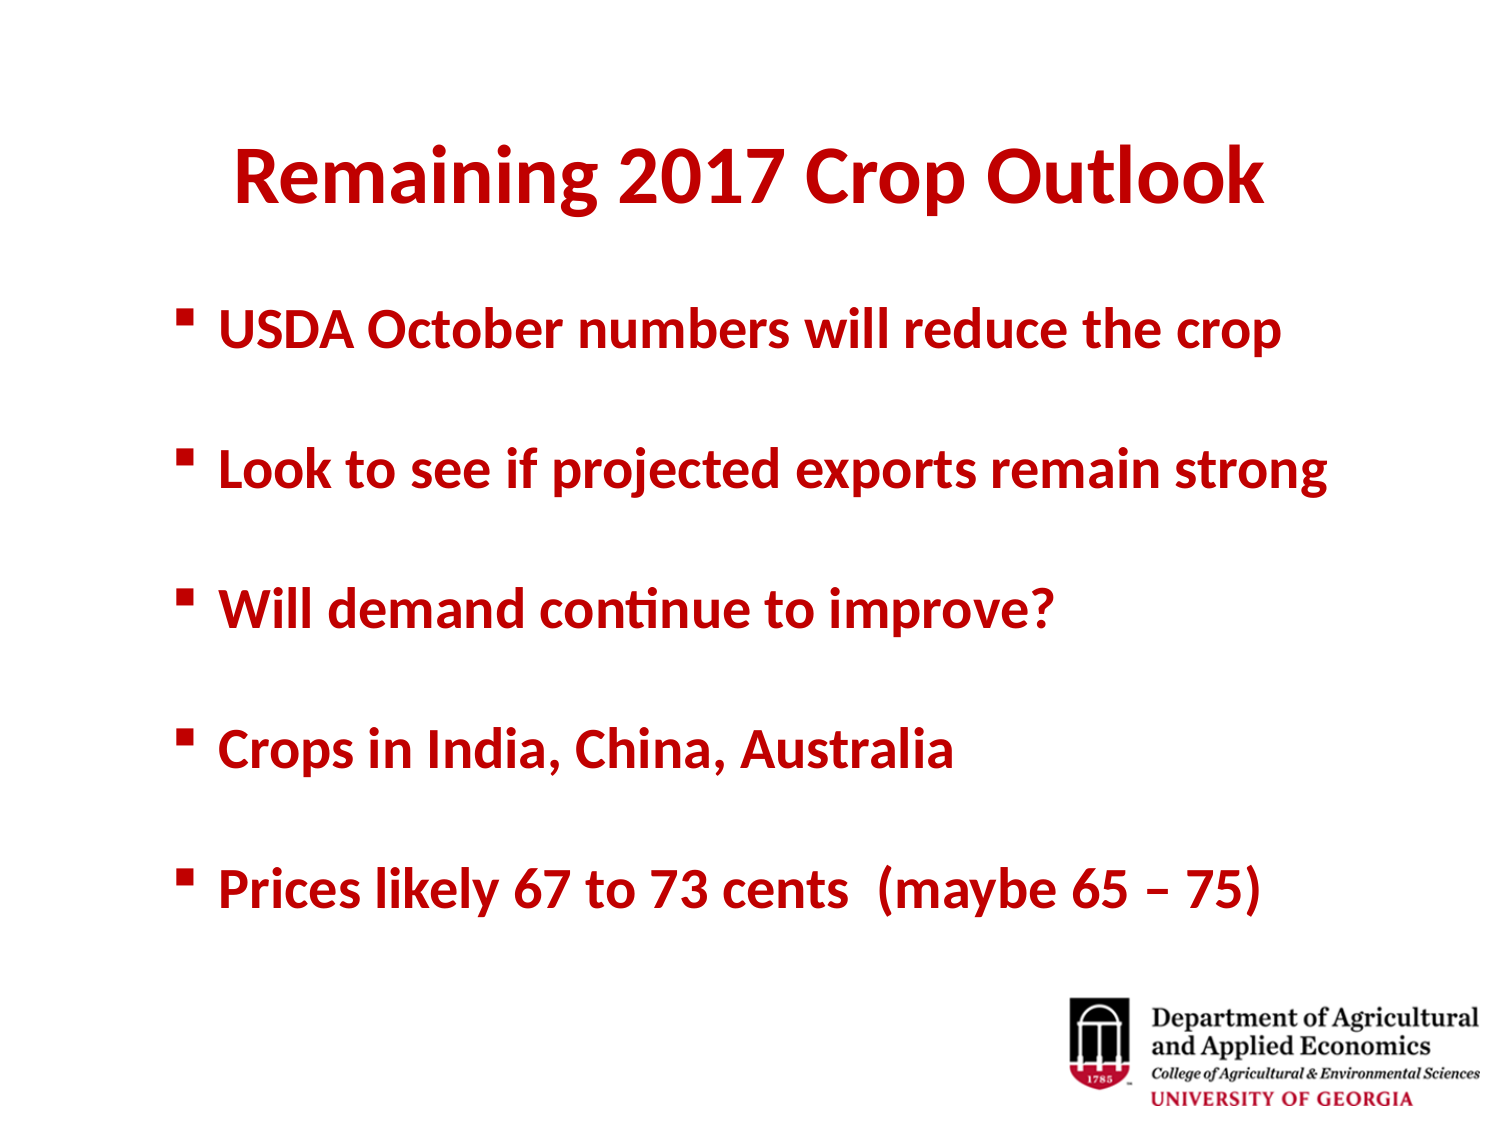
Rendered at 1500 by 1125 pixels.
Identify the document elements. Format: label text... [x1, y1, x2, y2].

picture [1066, 995, 1480, 1106]
text_box Remaining 2017 Crop Outlook USDA October numbers will reduce the crop Look to see if projected exports remain strong Will demand continue to improve? Crops in India, China, Australia Prices likely 67 to 73 cents (maybe 65 – 75) [156, 112, 1343, 927]
